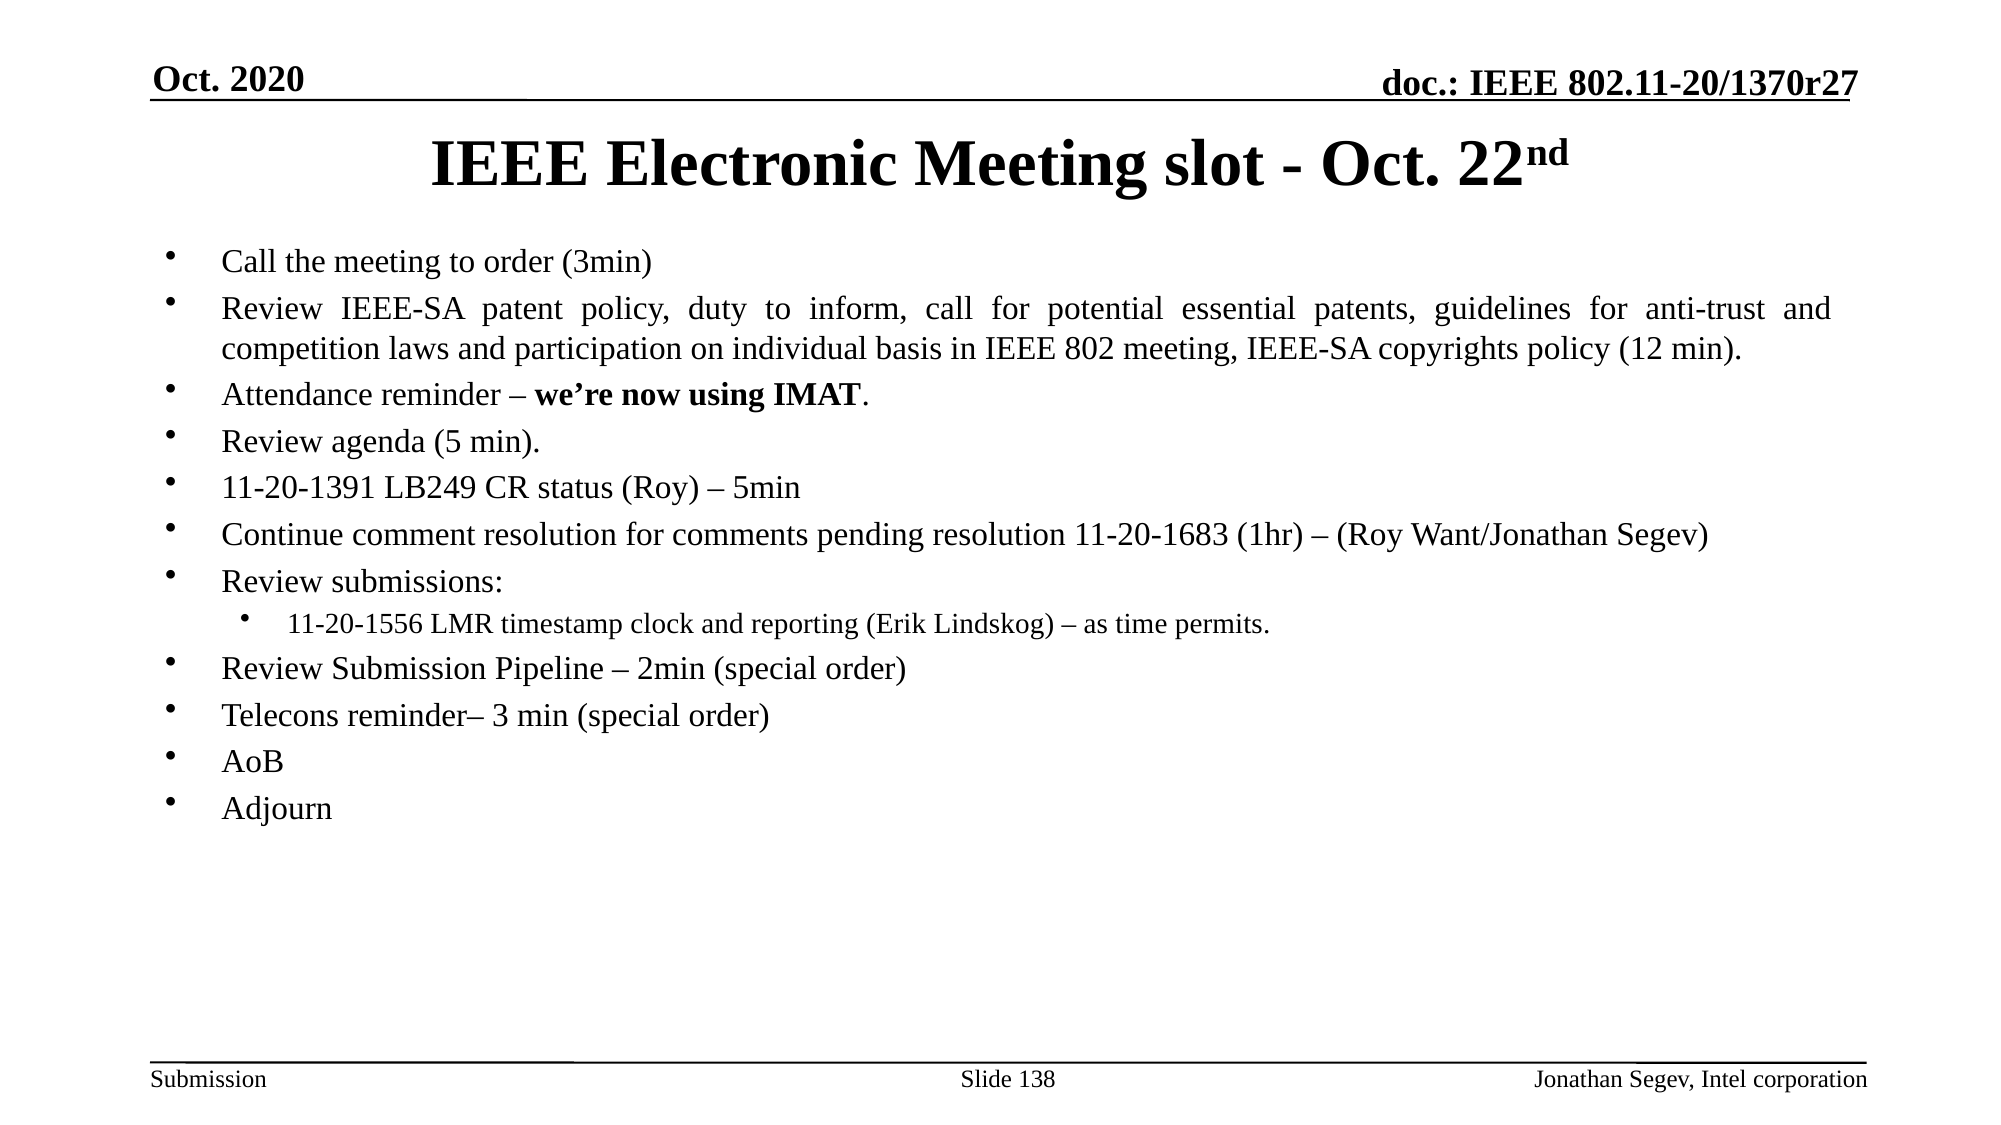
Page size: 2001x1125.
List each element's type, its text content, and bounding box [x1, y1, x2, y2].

list Call the meeting to order (3min) Review IEEE-SA patent policy, duty to inform, call for potential essential patents, guidelines for anti-trust and competition laws and participation on individual basis in IEEE 802 meeting, IEEE-SA copyrights policy (12 min). Attendance reminder – we’re now using IMAT. Review agenda (5 min). 11-20-1391 LB249 CR status (Roy) – 5min Continue comment resolution for comments pending resolution 11-20-1683 (1hr) – (Roy Want/Jonathan Segev) Review submissions: 11-20-1556 LMR timestamp clock and reporting (Erik Lindskog) – as time permits. Review Submission Pipeline – 2min (special order) Telecons reminder– 3 min (special order) AoB Adjourn [149, 231, 1850, 1000]
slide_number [152, 54, 563, 100]
footer Jonathan Segev, Intel corporation [1171, 1061, 1869, 1093]
slide_number Slide 138 [950, 1061, 1067, 1123]
title IEEE Electronic Meeting slot - Oct. 22nd [149, 112, 1850, 205]
